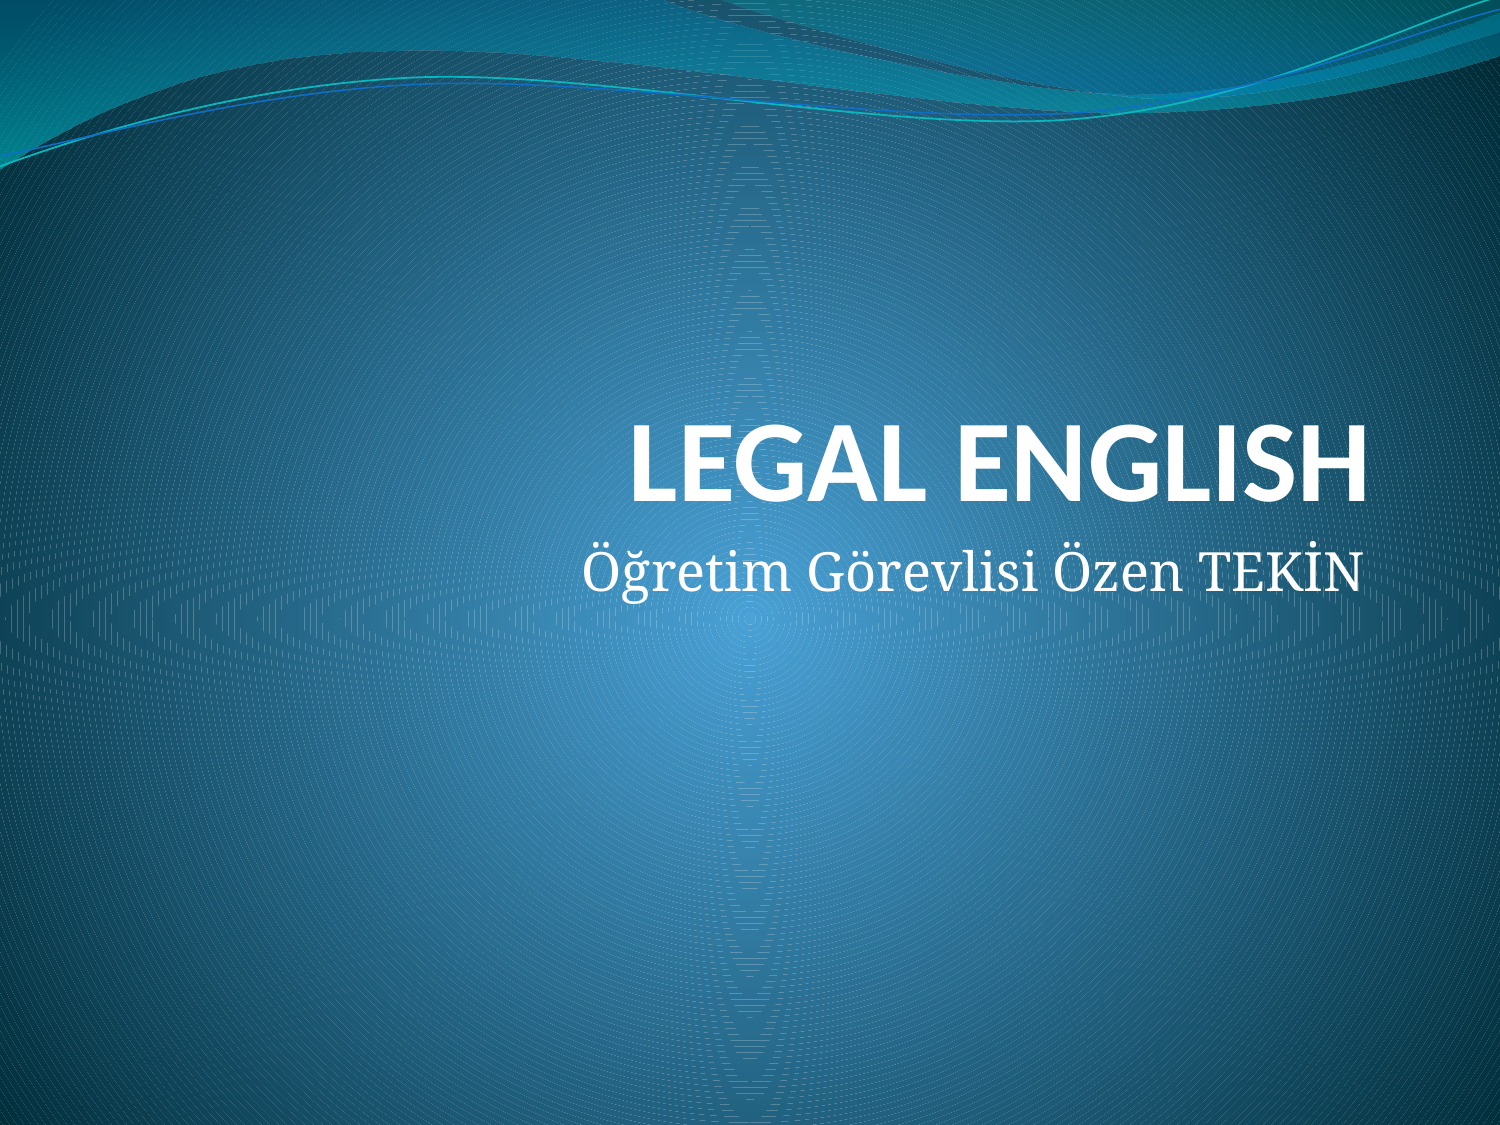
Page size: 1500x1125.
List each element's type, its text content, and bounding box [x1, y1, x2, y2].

title LEGAL ENGLISH [87, 224, 1376, 525]
subtitle Öğretim Görevlisi Özen TEKİN [87, 529, 1376, 818]
